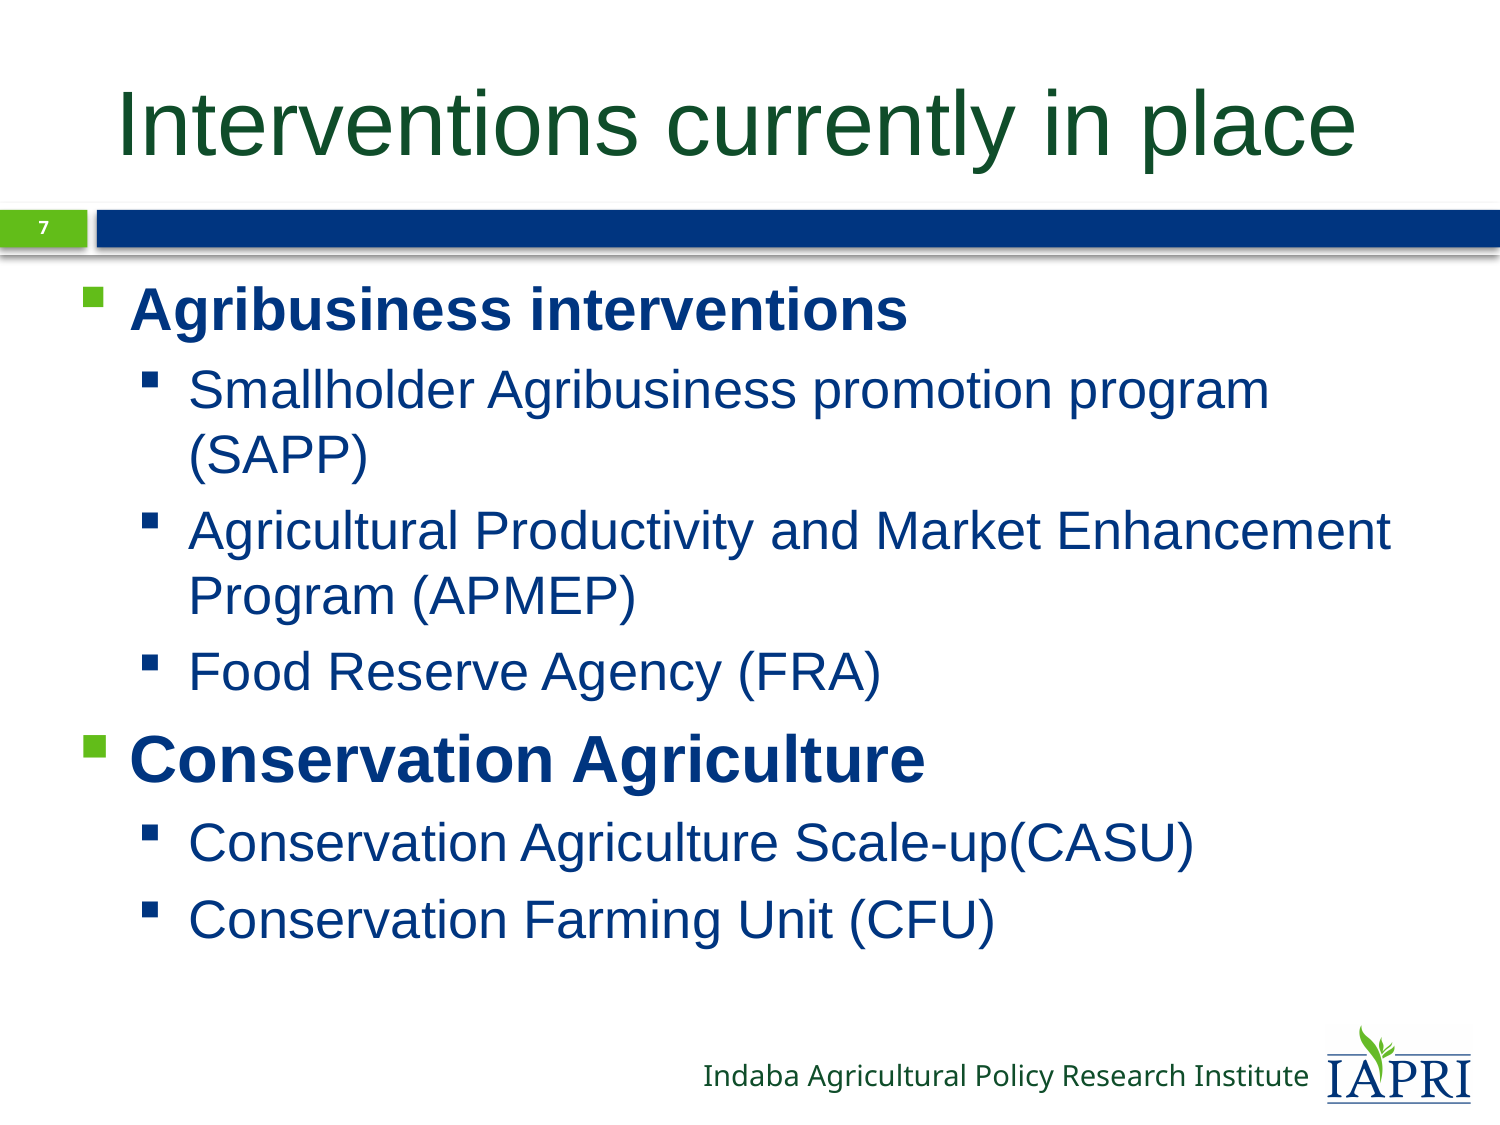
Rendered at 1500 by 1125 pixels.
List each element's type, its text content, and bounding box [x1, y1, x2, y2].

list Agribusiness interventions Smallholder Agribusiness promotion program (SAPP) Agricultural Productivity and Market Enhancement Program (APMEP) Food Reserve Agency (FRA) Conservation Agriculture Conservation Agriculture Scale-up(CASU) Conservation Farming Unit (CFU) [62, 262, 1439, 1001]
title Interventions currently in place [100, 37, 1439, 201]
slide_number 6 [0, 208, 88, 249]
picture [1325, 1024, 1473, 1106]
